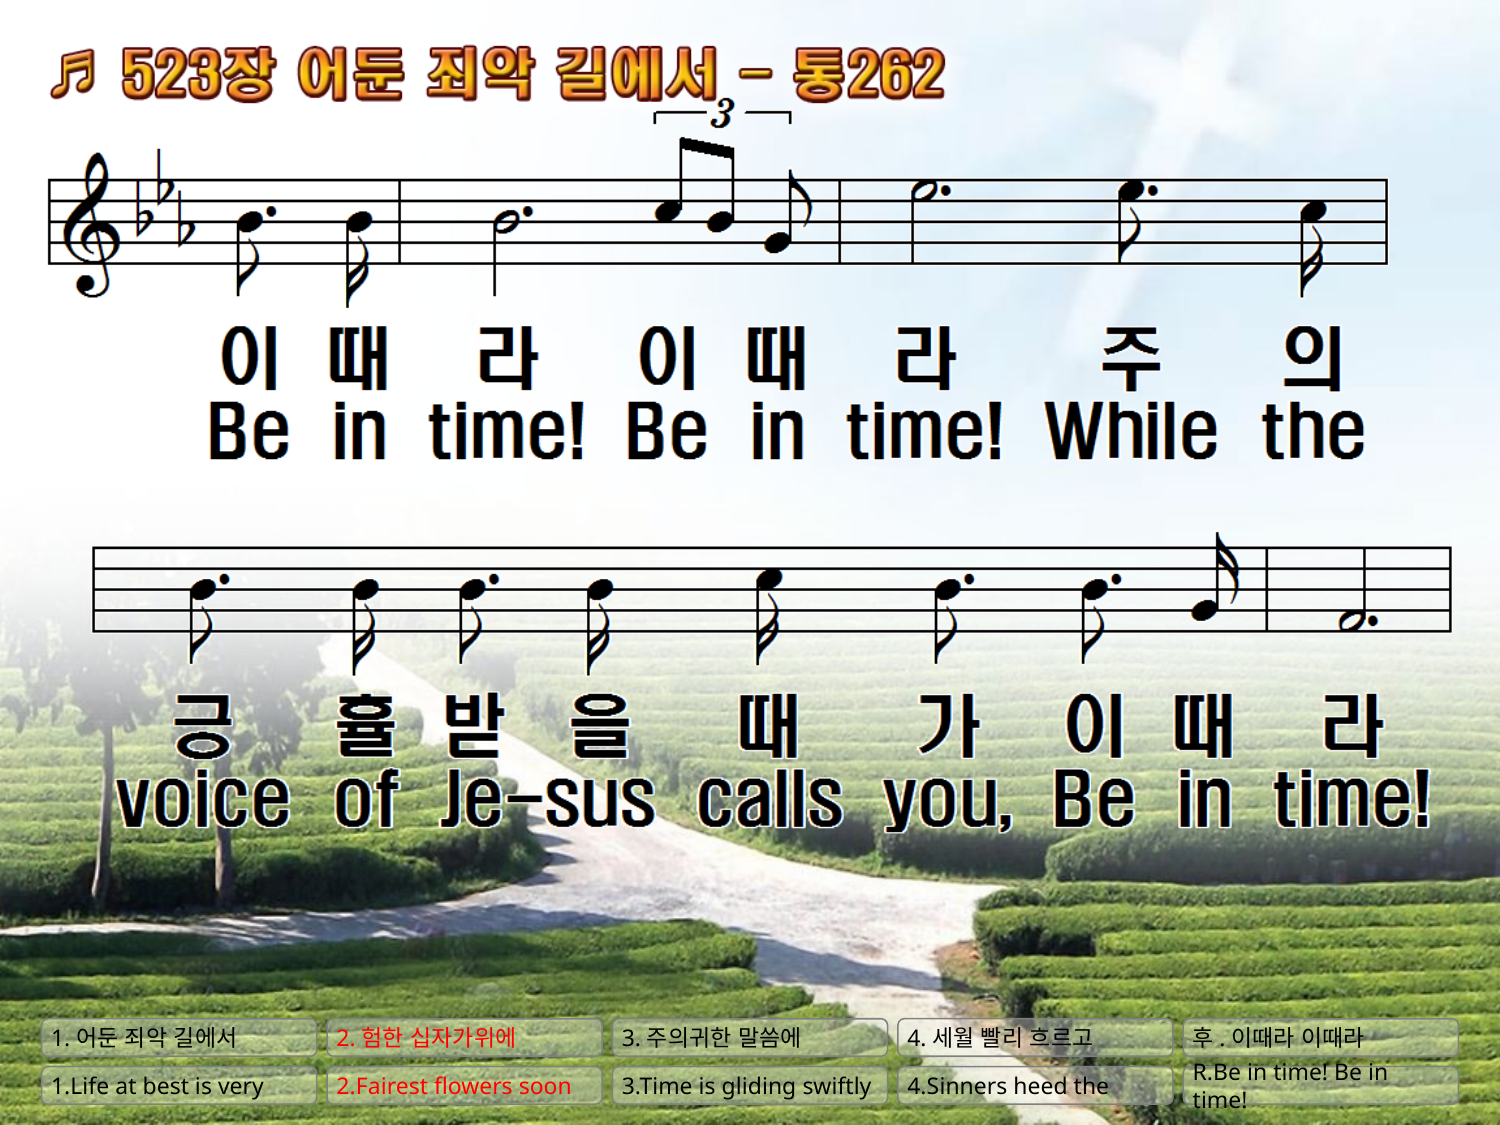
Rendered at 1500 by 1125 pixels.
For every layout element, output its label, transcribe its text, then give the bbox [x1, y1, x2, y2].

text_box 2.험한 십자가위에 [327, 1018, 603, 1057]
text_box 4.Sinners heed the [897, 1066, 1173, 1105]
text_box 2.Fairest flowers soon [327, 1066, 603, 1105]
picture [0, 0, 1500, 1125]
text_box 1.어둔 죄악 길에서 [41, 1018, 317, 1057]
text_box 3.주의귀한 말씀에 [612, 1018, 888, 1057]
text_box 1.Life at best is very [41, 1066, 317, 1105]
text_box 3.Time is gliding swiftly [612, 1066, 888, 1105]
text_box 4.세월 빨리 흐르고 [897, 1018, 1173, 1057]
text_box 후.이때라 이때라 [1183, 1018, 1459, 1057]
text_box R.Be in time! Be in time! [1183, 1066, 1459, 1105]
